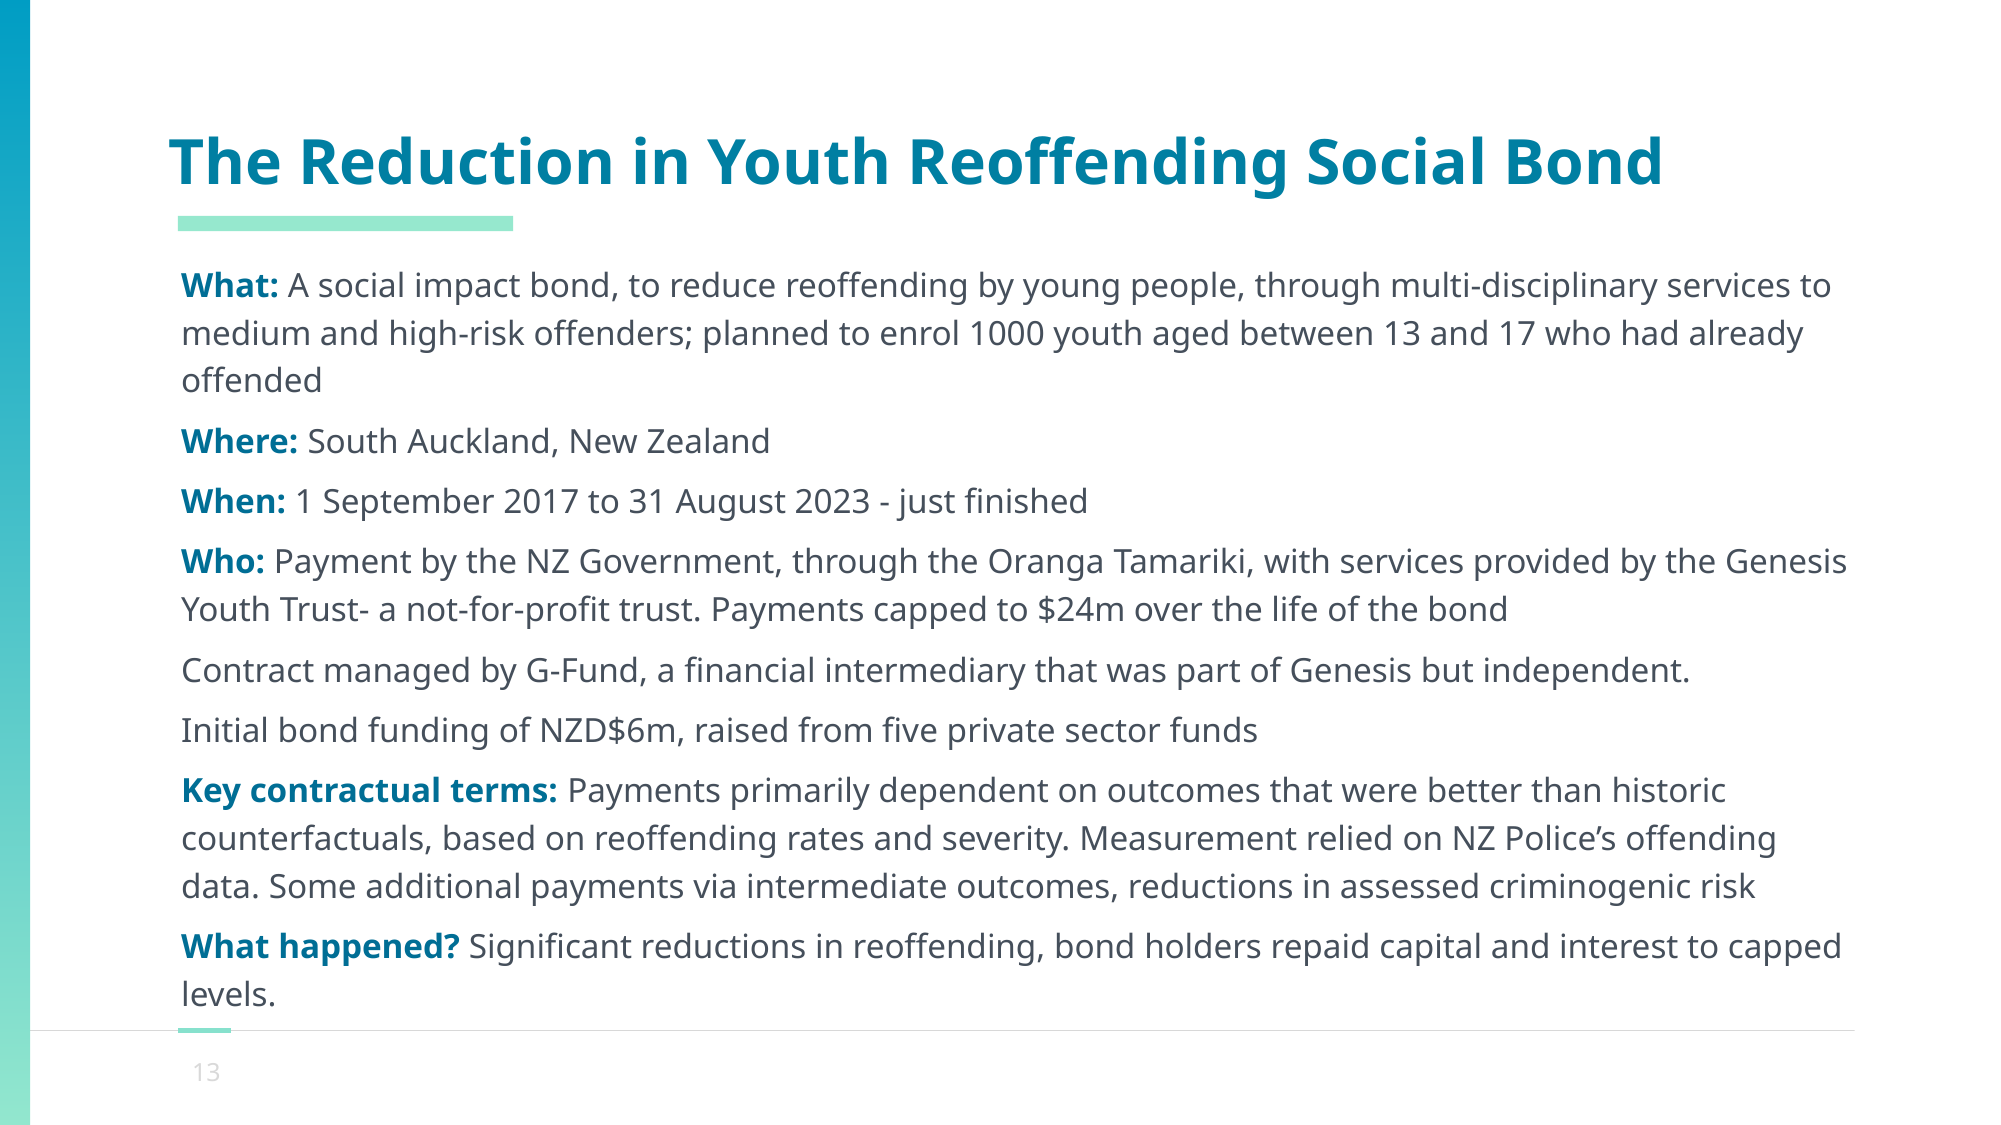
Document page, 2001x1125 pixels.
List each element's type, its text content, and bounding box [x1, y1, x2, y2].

title The Reduction in Youth Reoffending Social Bond [153, 0, 1863, 212]
slide_number 13 [166, 1061, 247, 1104]
text_box What: A social impact bond, to reduce reoffending by young people, through multi-disciplinary services to medium and high-risk offenders; planned to enrol 1000 youth aged between 13 and 17 who had already offended Where: South Auckland, New Zealand When: 1 September 2017 to 31 August 2023 - just finished Who: Payment by the NZ Government, through the Oranga Tamariki, with services provided by the Genesis Youth Trust- a not-for-profit trust. Payments capped to $24m over the life of the bond Contract managed by G-Fund, a financial intermediary that was part of Genesis but independent. Initial bond funding of NZD$6m, raised from five private sector funds Key contractual terms: Payments primarily dependent on outcomes that were better than historic counterfactuals, based on reoffending rates and severity. Measurement relied on NZ Police’s offending data. Some additional payments via intermediate outcomes, reductions in assessed criminogenic risk What happened? Significant reductions in reoffending, bond holders repaid capital and interest to capped levels. [166, 248, 1876, 1061]
